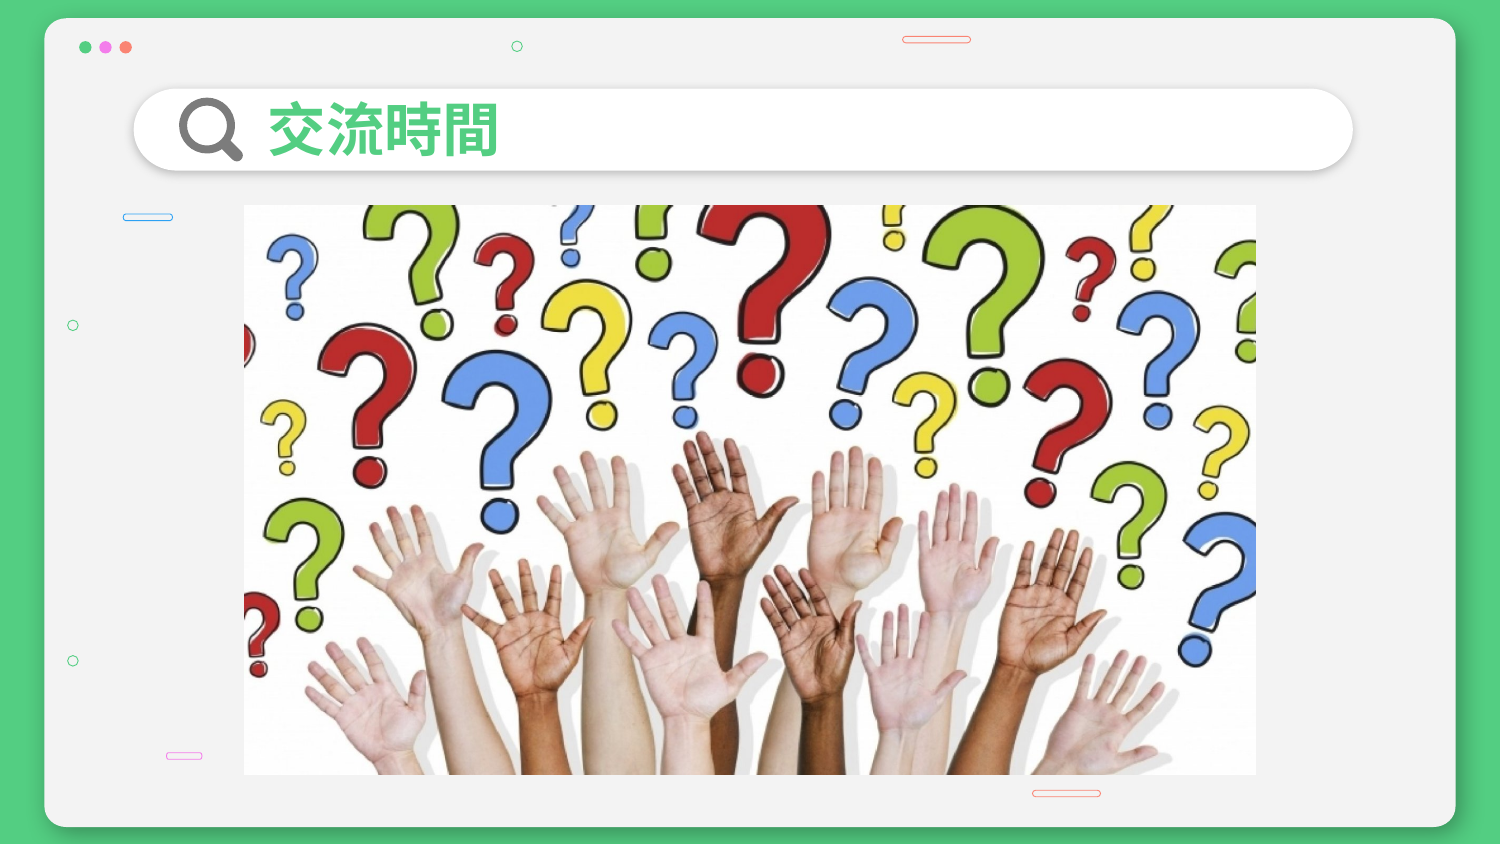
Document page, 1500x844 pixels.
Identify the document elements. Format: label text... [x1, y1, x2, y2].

picture [243, 205, 1257, 776]
title 交流時間 [252, 89, 1317, 168]
